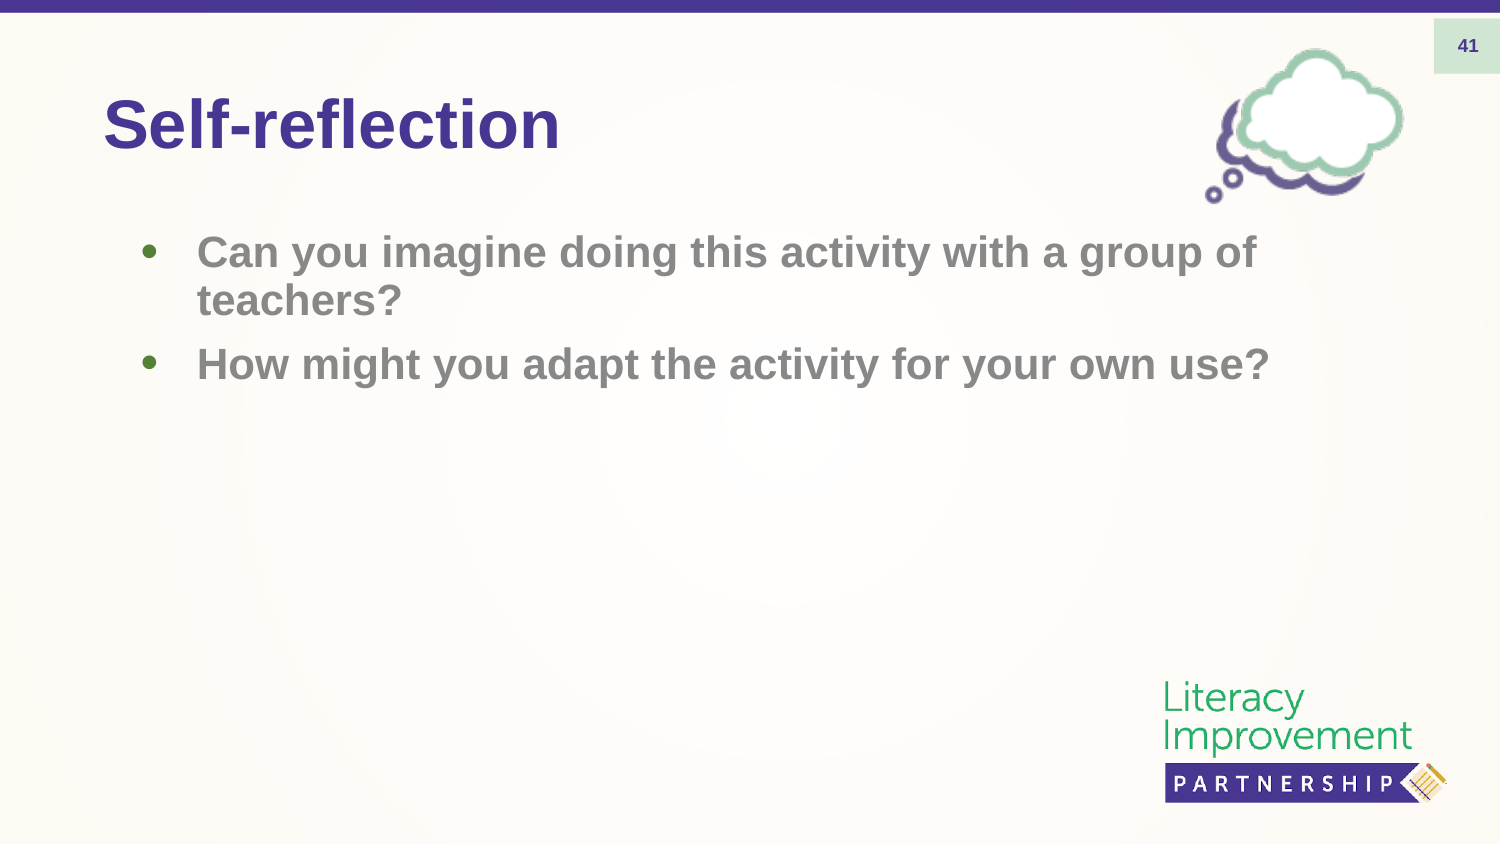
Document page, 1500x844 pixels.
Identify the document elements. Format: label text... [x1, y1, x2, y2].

slide_number 41 [1458, 22, 1491, 68]
title Self-reflection [103, 44, 1147, 208]
picture [0, 0, 1500, 844]
list Can you imagine doing this activity with a group of teachers? How might you adapt the activity for your own use? [103, 224, 1397, 760]
